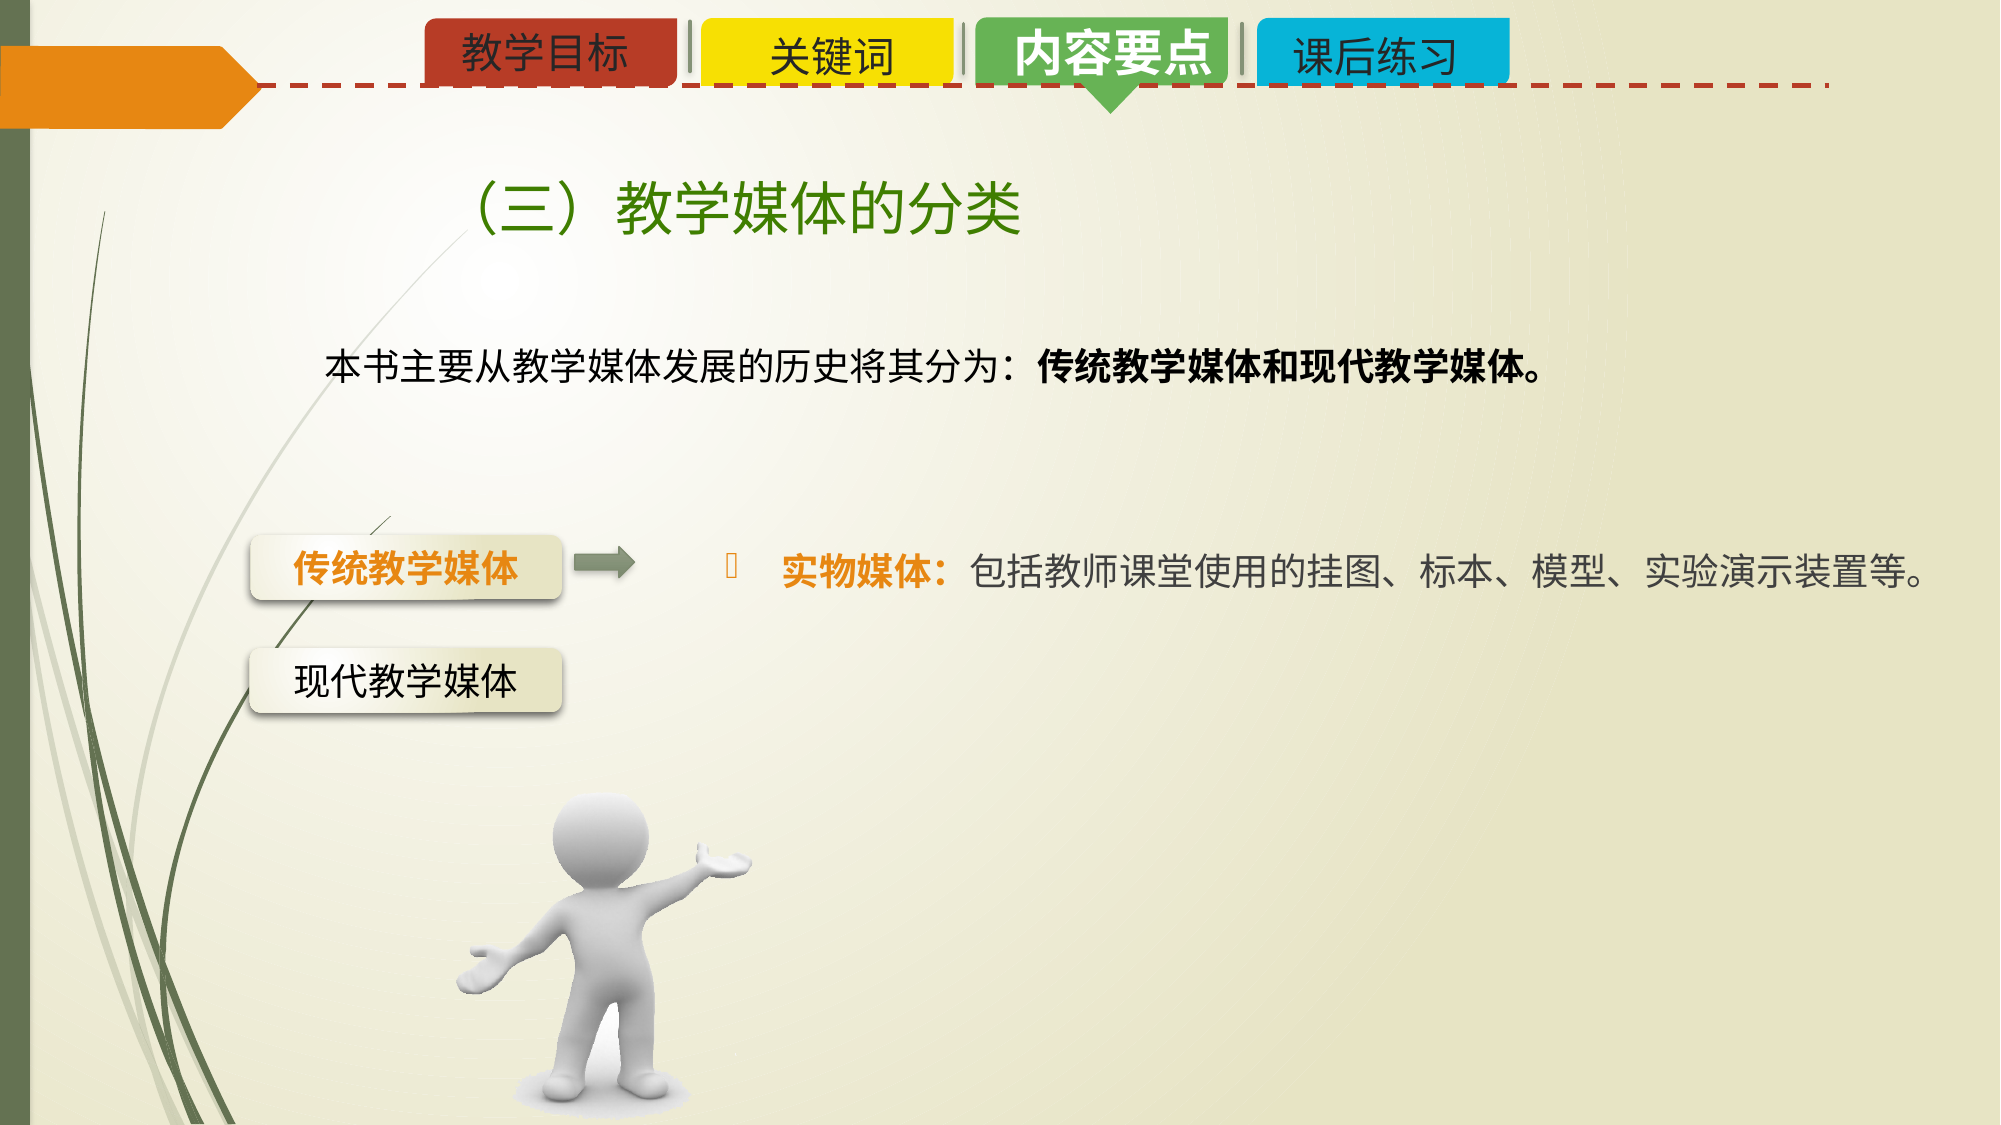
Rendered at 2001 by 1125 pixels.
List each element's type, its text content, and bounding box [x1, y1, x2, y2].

list 实物媒体：包括教师课堂使用的挂图、标本、模型、实验演示装置等。 [710, 539, 1978, 935]
text_box 现代教学媒体 [249, 648, 562, 713]
text_box [574, 545, 636, 579]
title （三）教学媒体的分类 [425, 102, 1888, 313]
picture [452, 787, 756, 1125]
text_box 传统教学媒体 [250, 535, 562, 600]
text_box 本书主要从教学媒体发展的历史将其分为：传统教学媒体和现代教学媒体。 [309, 335, 1800, 396]
